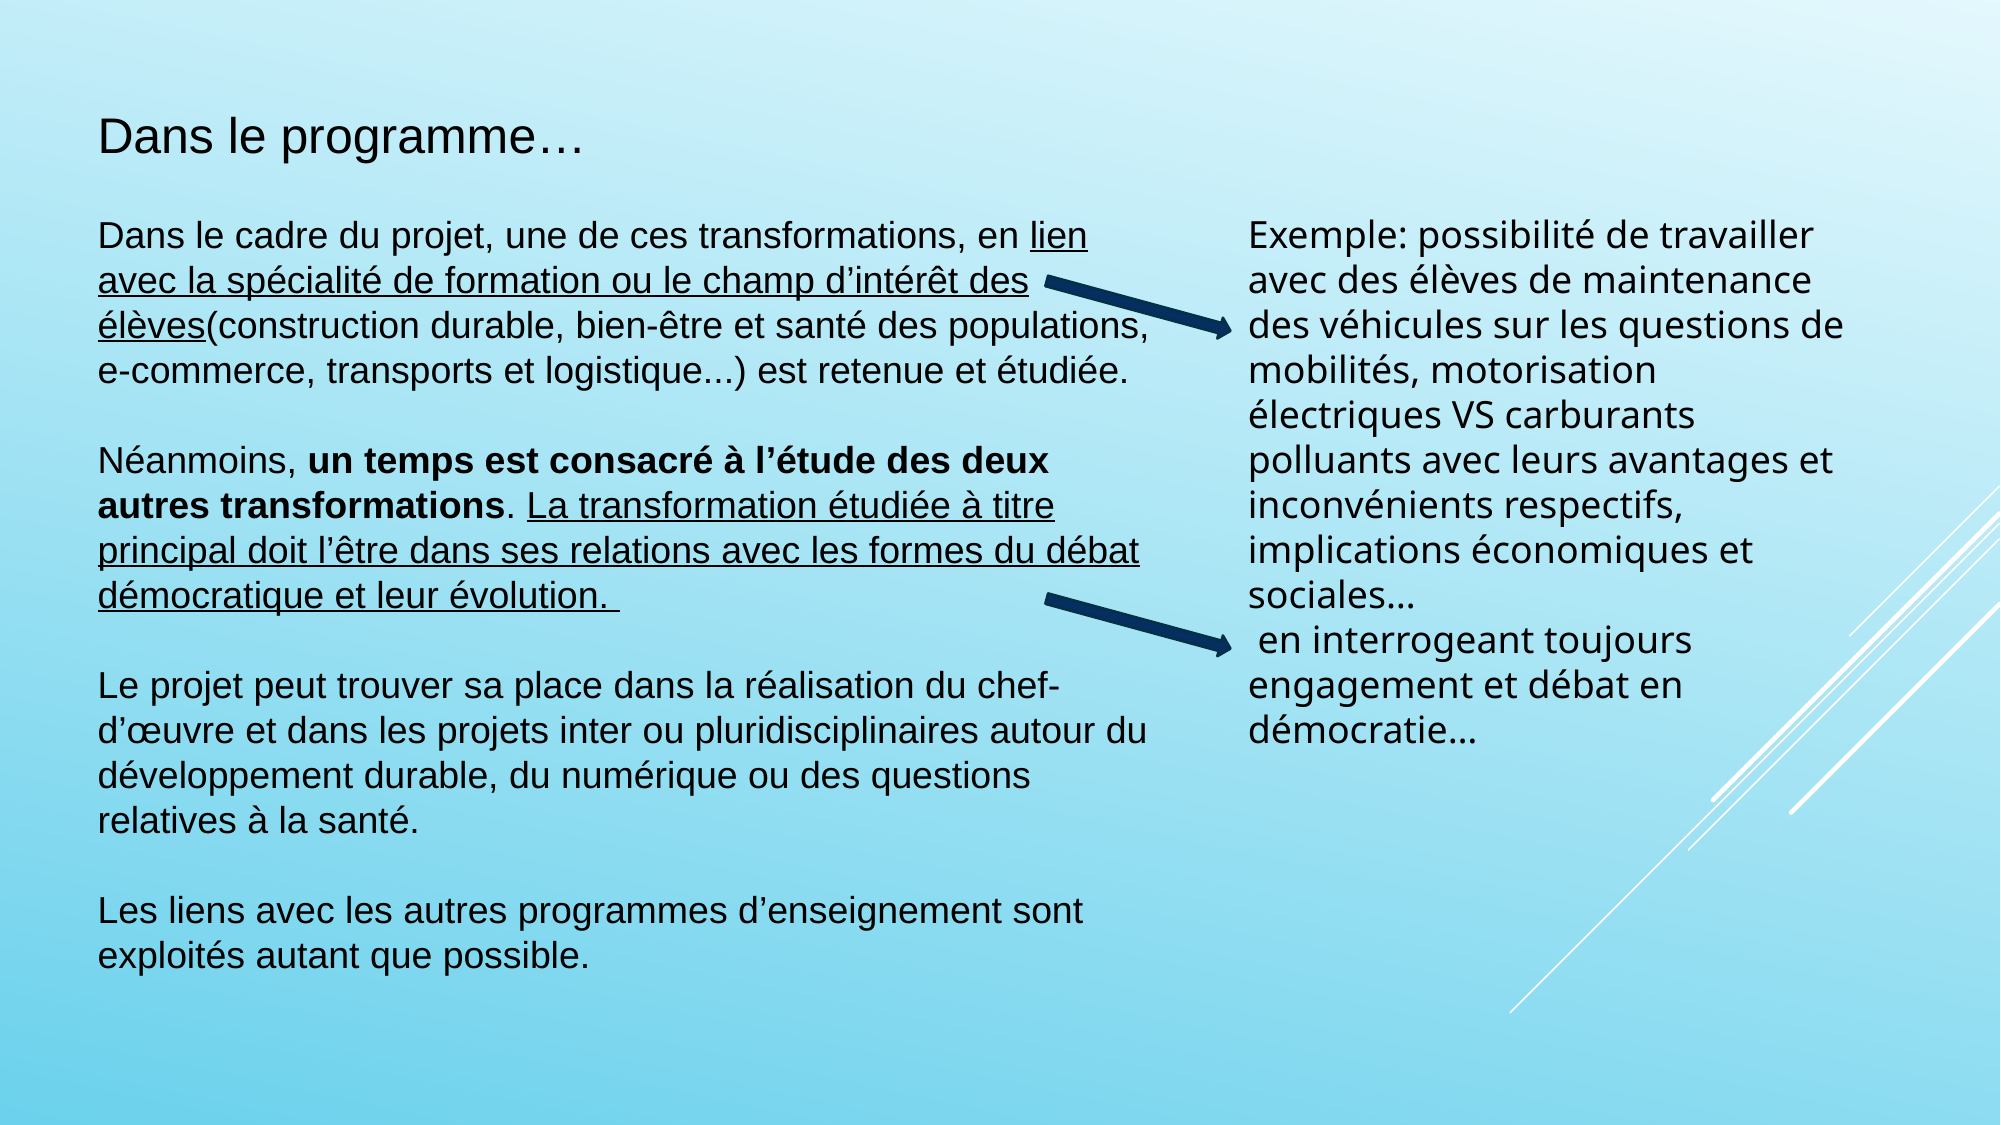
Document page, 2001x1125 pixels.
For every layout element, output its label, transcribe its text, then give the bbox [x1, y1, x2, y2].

text_box [1044, 592, 1232, 658]
text_box Dans le cadre du projet, une de ces transformations, en lien avec la spécialité de formation ou le champ d’intérêt des élèves(construction durable, bien-être et santé des populations, e-commerce, transports et logistique...) est retenue et étudiée. Néanmoins, un temps est consacré à l’étude des deux autres transformations. La transformation étudiée à titre principal doit l’être dans ses relations avec les formes du débat démocratique et leur évolution. Le projet peut trouver sa place dans la réalisation du chef-d’œuvre et dans les projets inter ou pluridisciplinaires autour du développement durable, du numérique ou des questions relatives à la santé. Les liens avec les autres programmes d’enseignement sont exploités autant que possible. [82, 203, 1171, 983]
text_box Dans le programme… [0, 96, 844, 171]
text_box Exemple: possibilité de travailler avec des élèves de maintenance des véhicules sur les questions de mobilités, motorisation électriques VS carburants polluants avec leurs avantages et inconvénients respectifs, implications économiques et sociales… en interrogeant toujours engagement et débat en démocratie… [1233, 203, 1877, 758]
text_box [1044, 274, 1232, 340]
